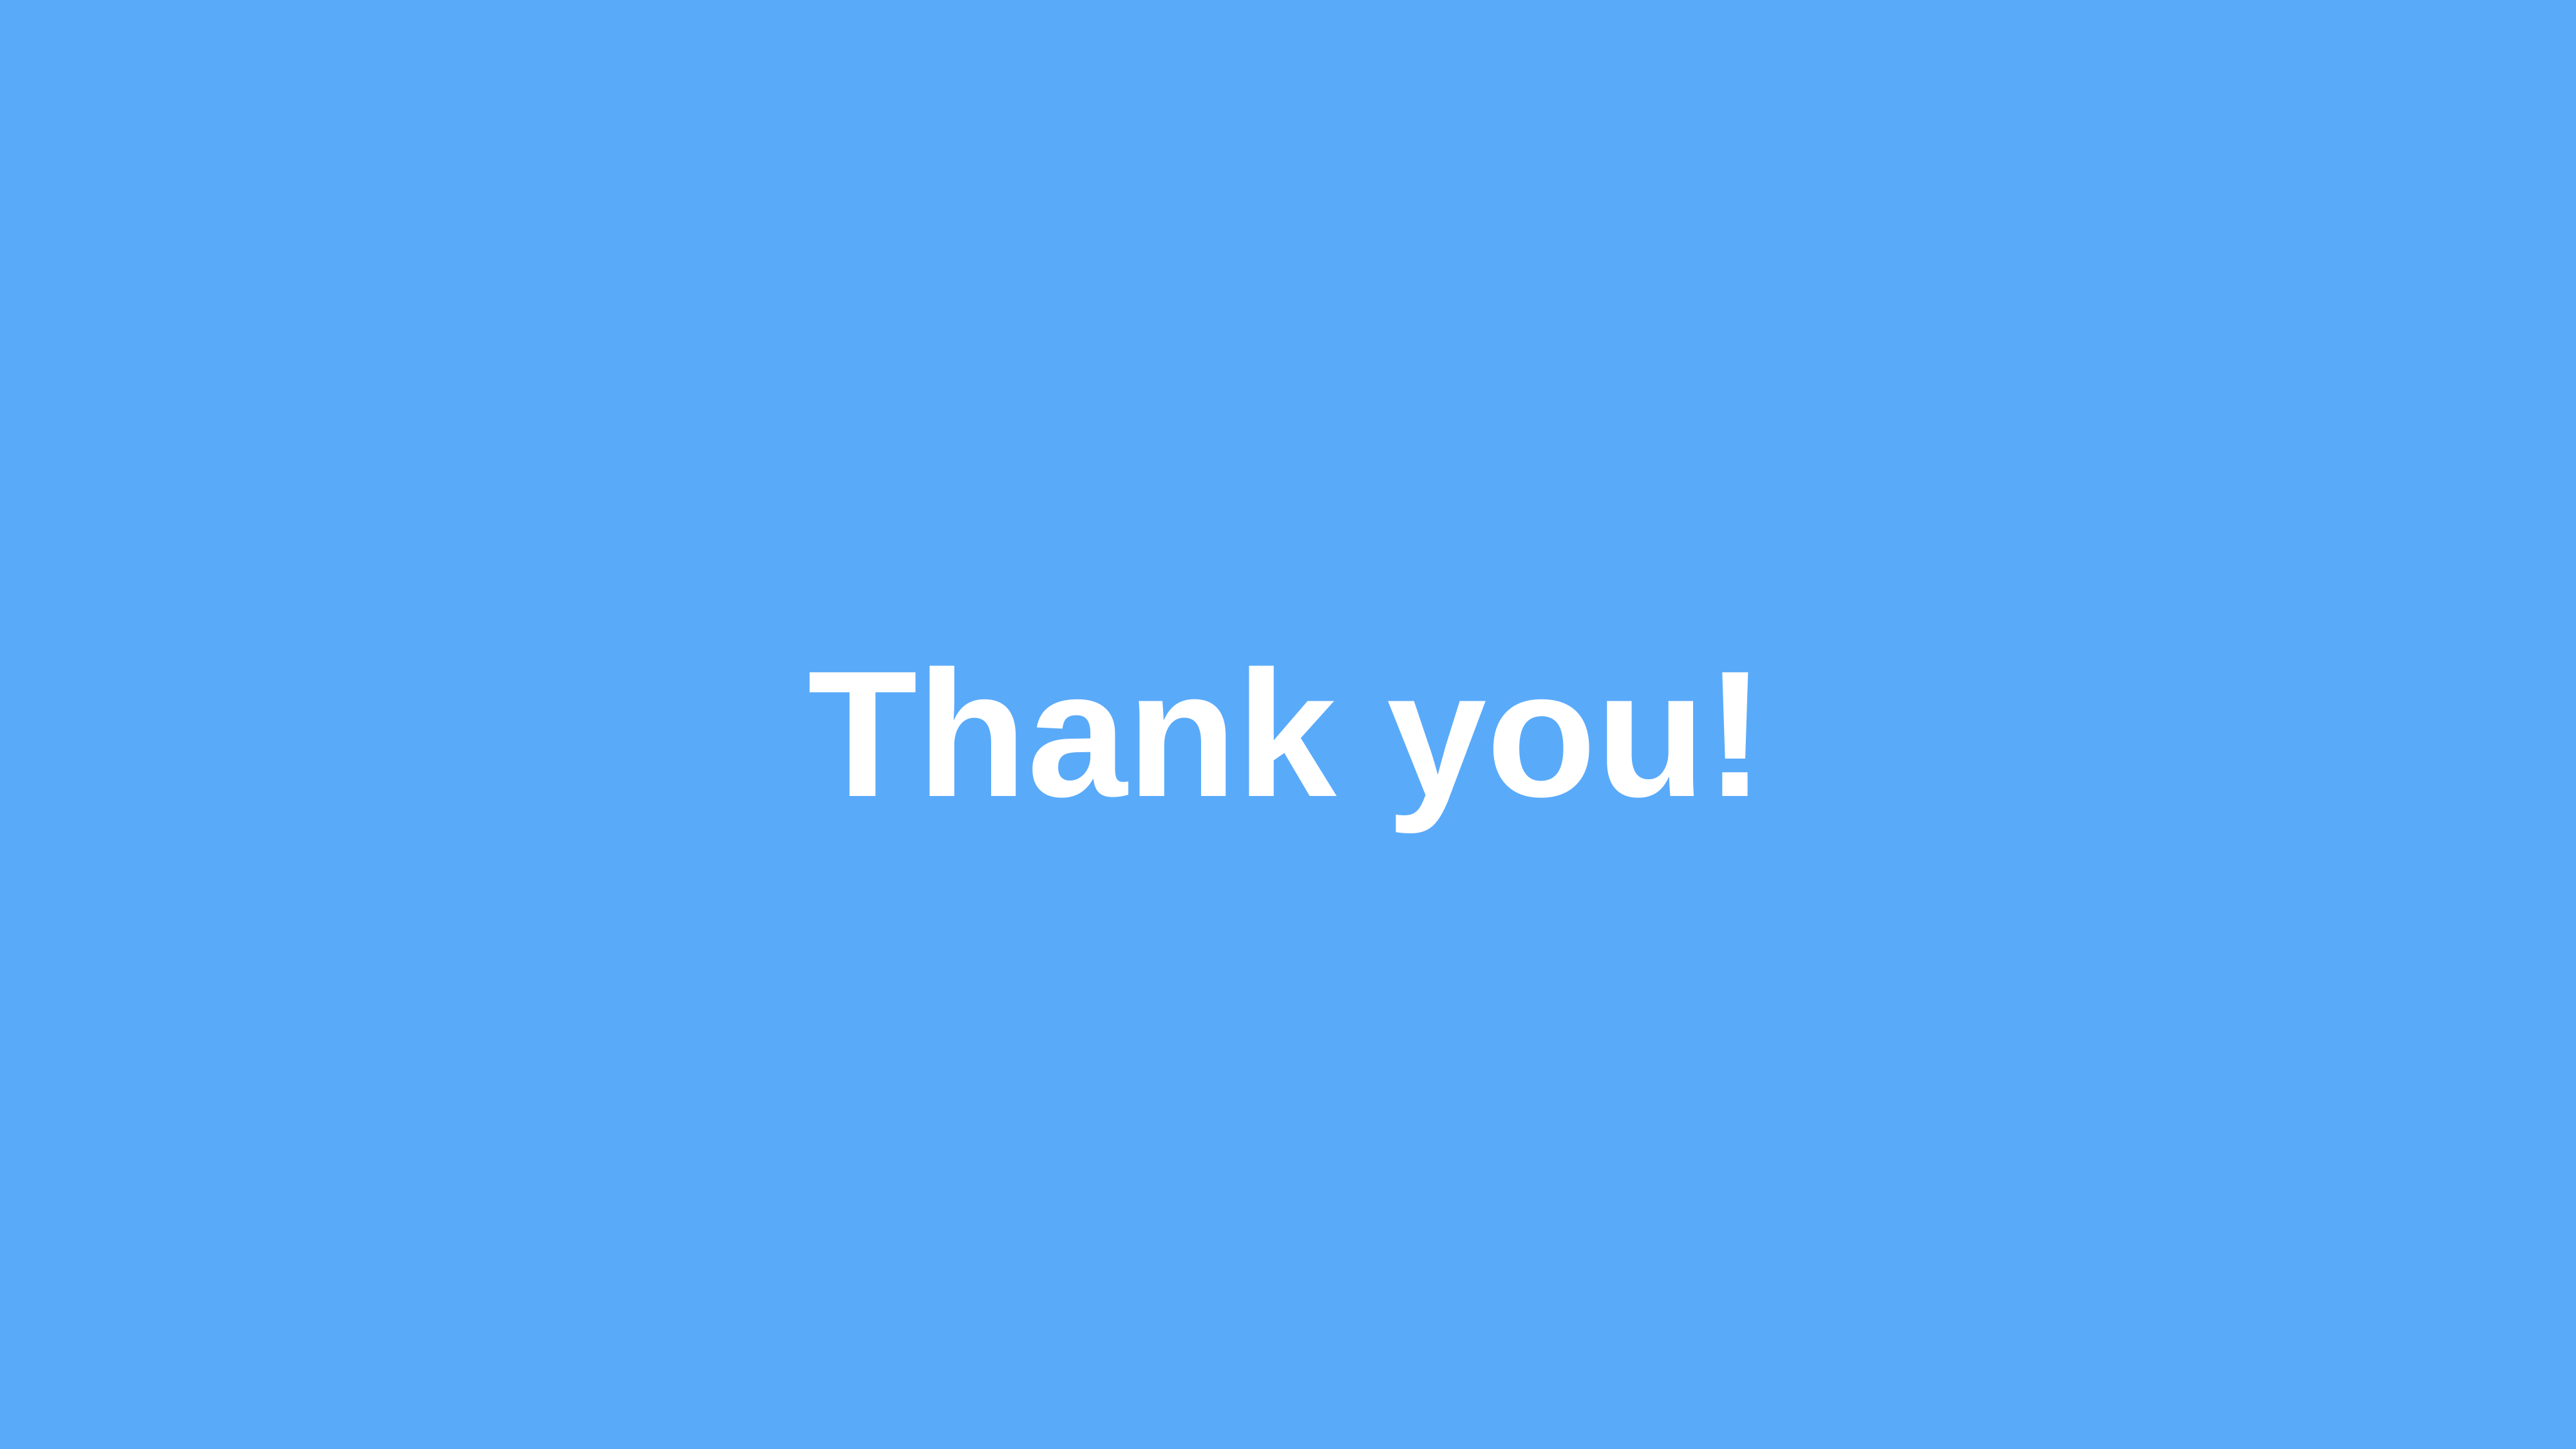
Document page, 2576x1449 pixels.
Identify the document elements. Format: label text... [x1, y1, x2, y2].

list Thank you! [802, 611, 1774, 838]
